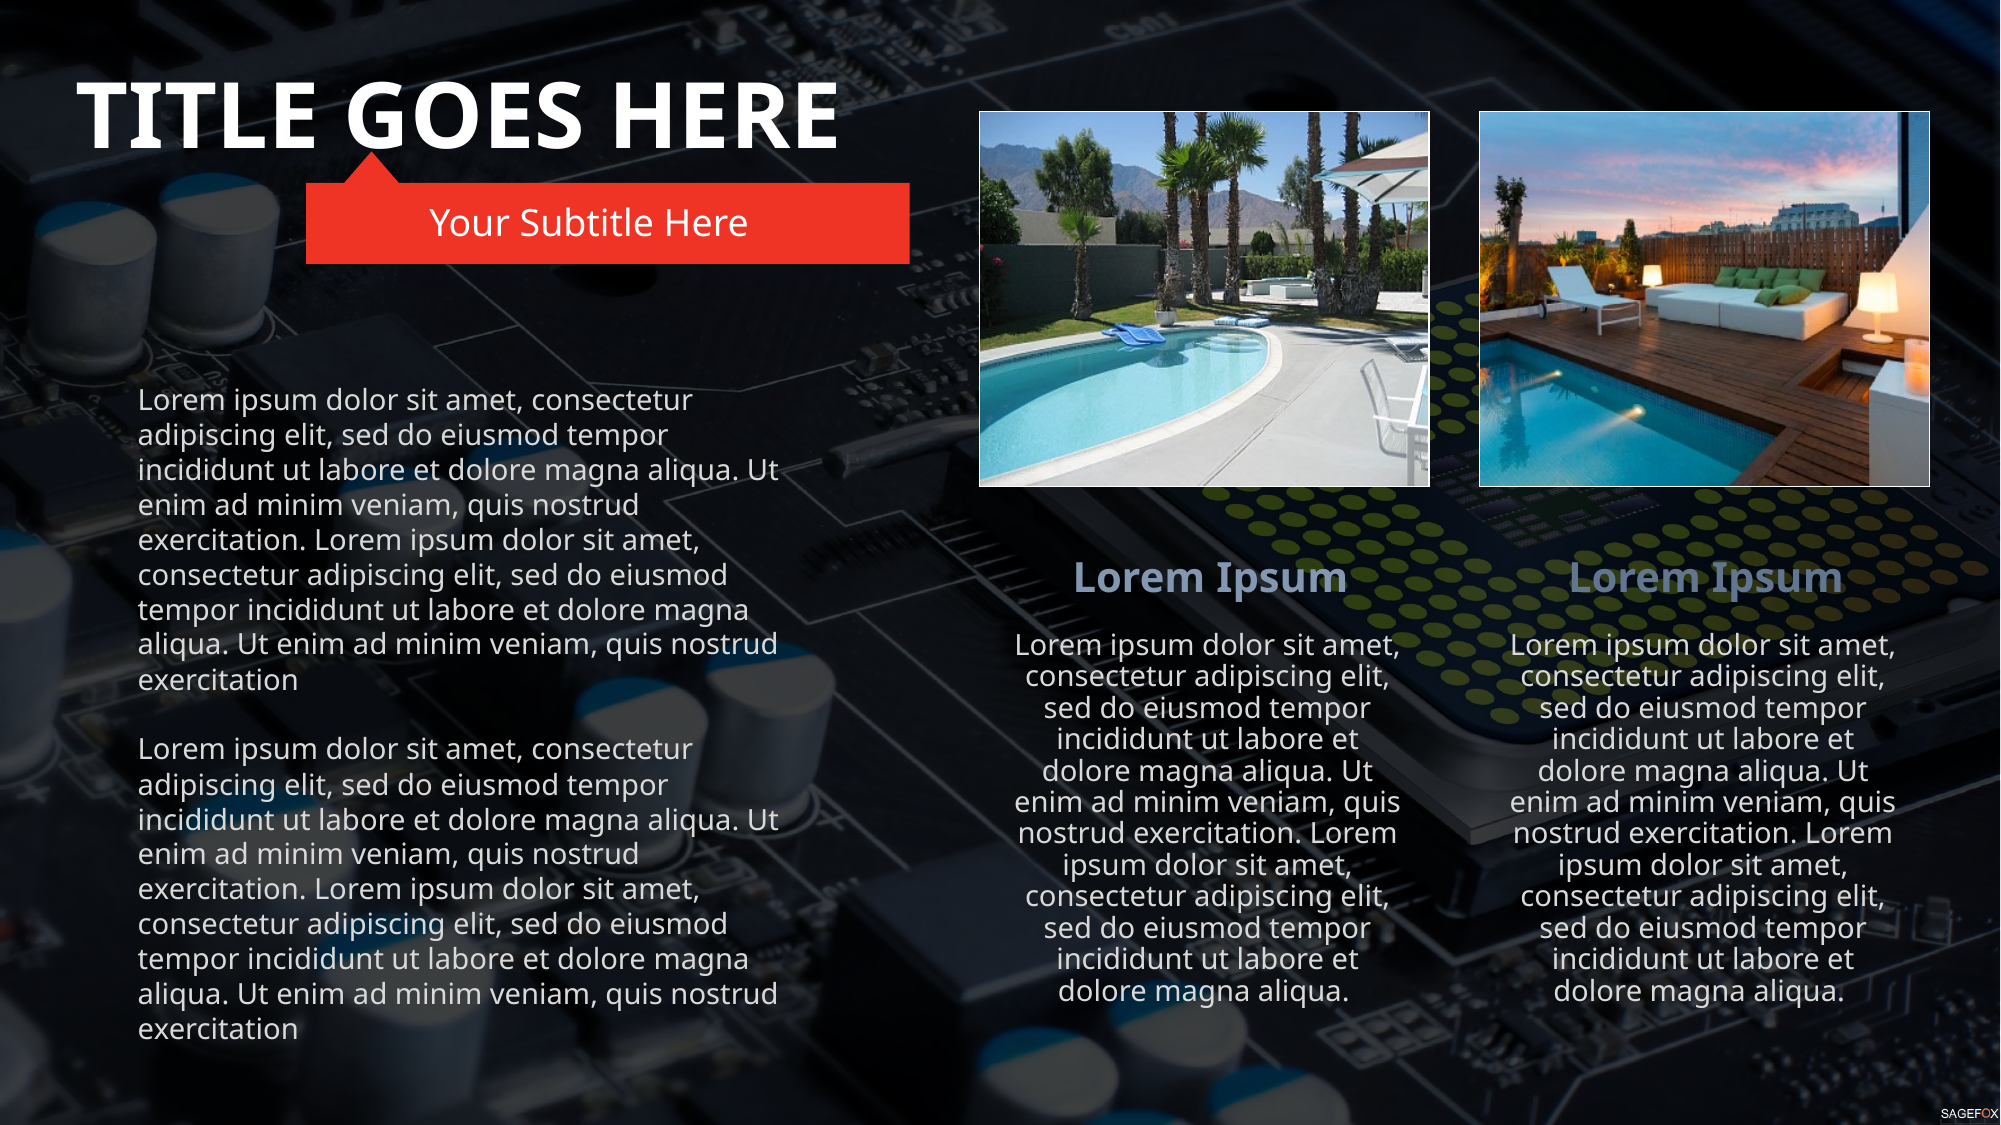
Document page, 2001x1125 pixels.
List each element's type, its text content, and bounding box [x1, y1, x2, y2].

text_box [1013, 543, 1404, 1006]
text_box Lorem ipsum dolor sit amet, consectetur adipiscing elit, sed do eiusmod tempor incididunt ut labore et dolore magna aliqua. Ut enim ad minim veniam, quis nostrud exercitation. Lorem ipsum dolor sit amet, consectetur adipiscing elit, sed do eiusmod tempor incididunt ut labore et dolore magna aliqua. Ut enim ad minim veniam, quis nostrud exercitation Lorem ipsum dolor sit amet, consectetur adipiscing elit, sed do eiusmod tempor incididunt ut labore et dolore magna aliqua. Ut enim ad minim veniam, quis nostrud exercitation. Lorem ipsum dolor sit amet, consectetur adipiscing elit, sed do eiusmod tempor incididunt ut labore et dolore magna aliqua. Ut enim ad minim veniam, quis nostrud exercitation [122, 373, 798, 1125]
text_box TITLE GOES HERE [60, 49, 965, 175]
picture [0, 0, 2001, 1125]
text_box [978, 110, 1430, 487]
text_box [306, 151, 910, 264]
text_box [1509, 543, 1900, 1006]
text_box [1478, 110, 1930, 487]
